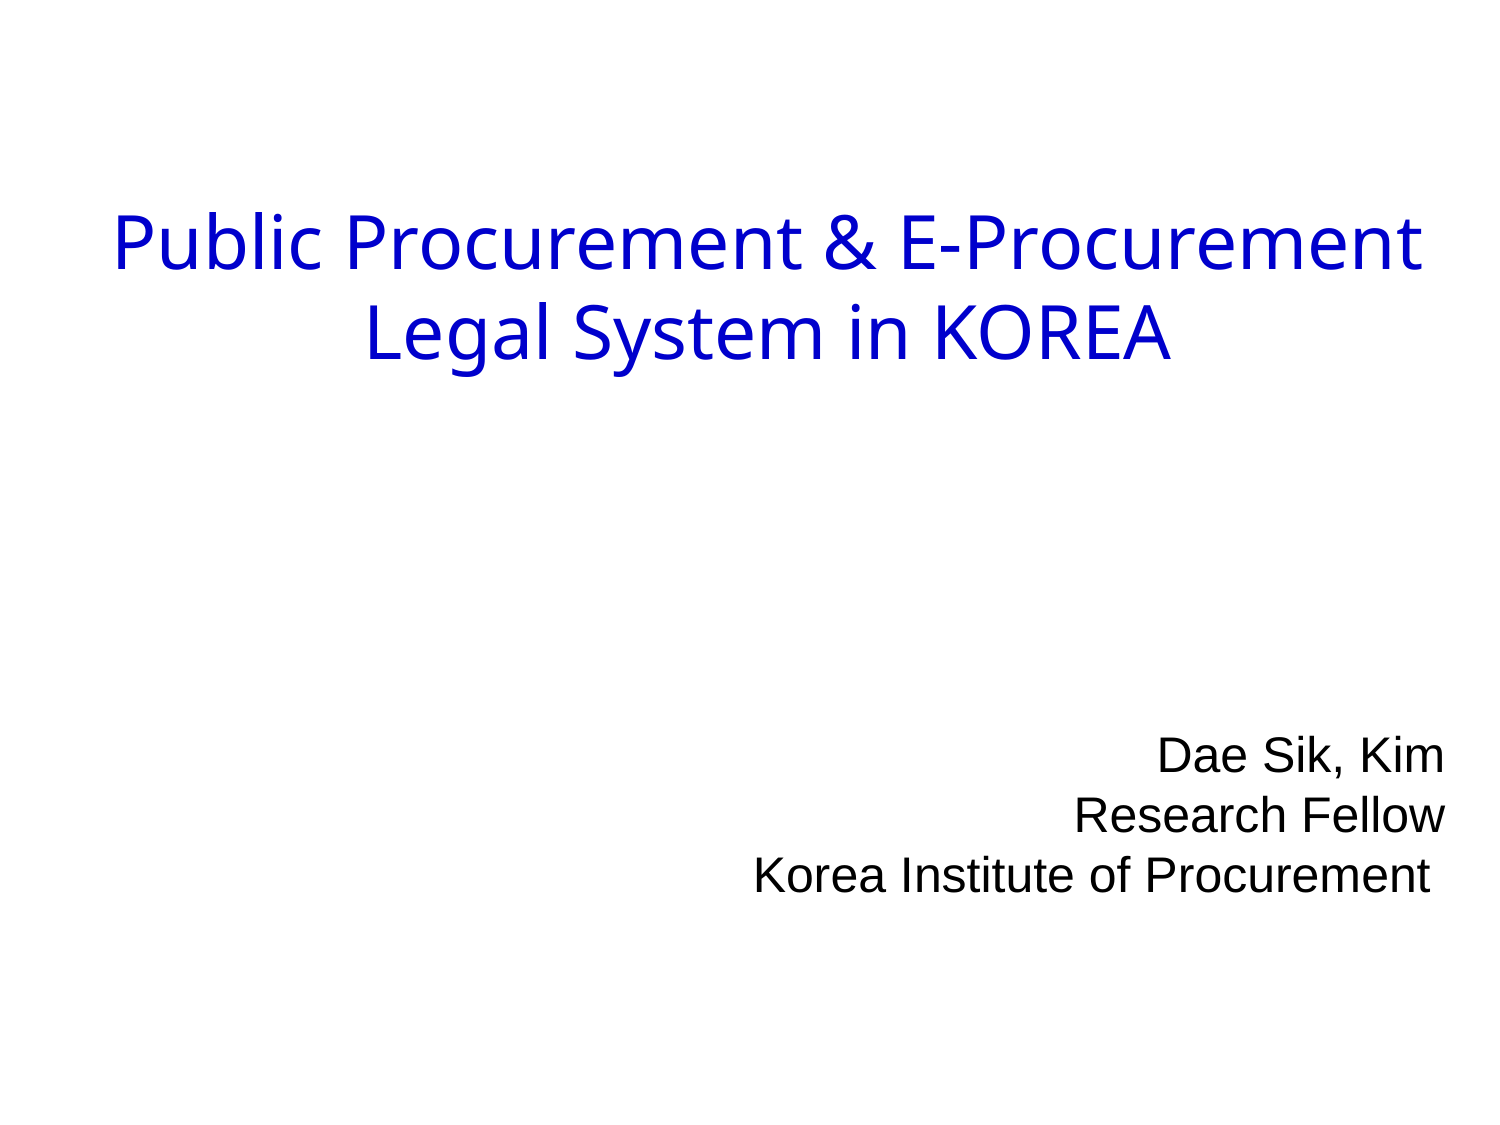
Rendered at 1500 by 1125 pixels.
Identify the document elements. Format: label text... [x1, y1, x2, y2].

title Public Procurement & E-Procurement Legal System in KOREA [64, 187, 1471, 429]
subtitle Dae Sik, Kim Research Fellow Korea Institute of Procurement [410, 714, 1461, 1003]
